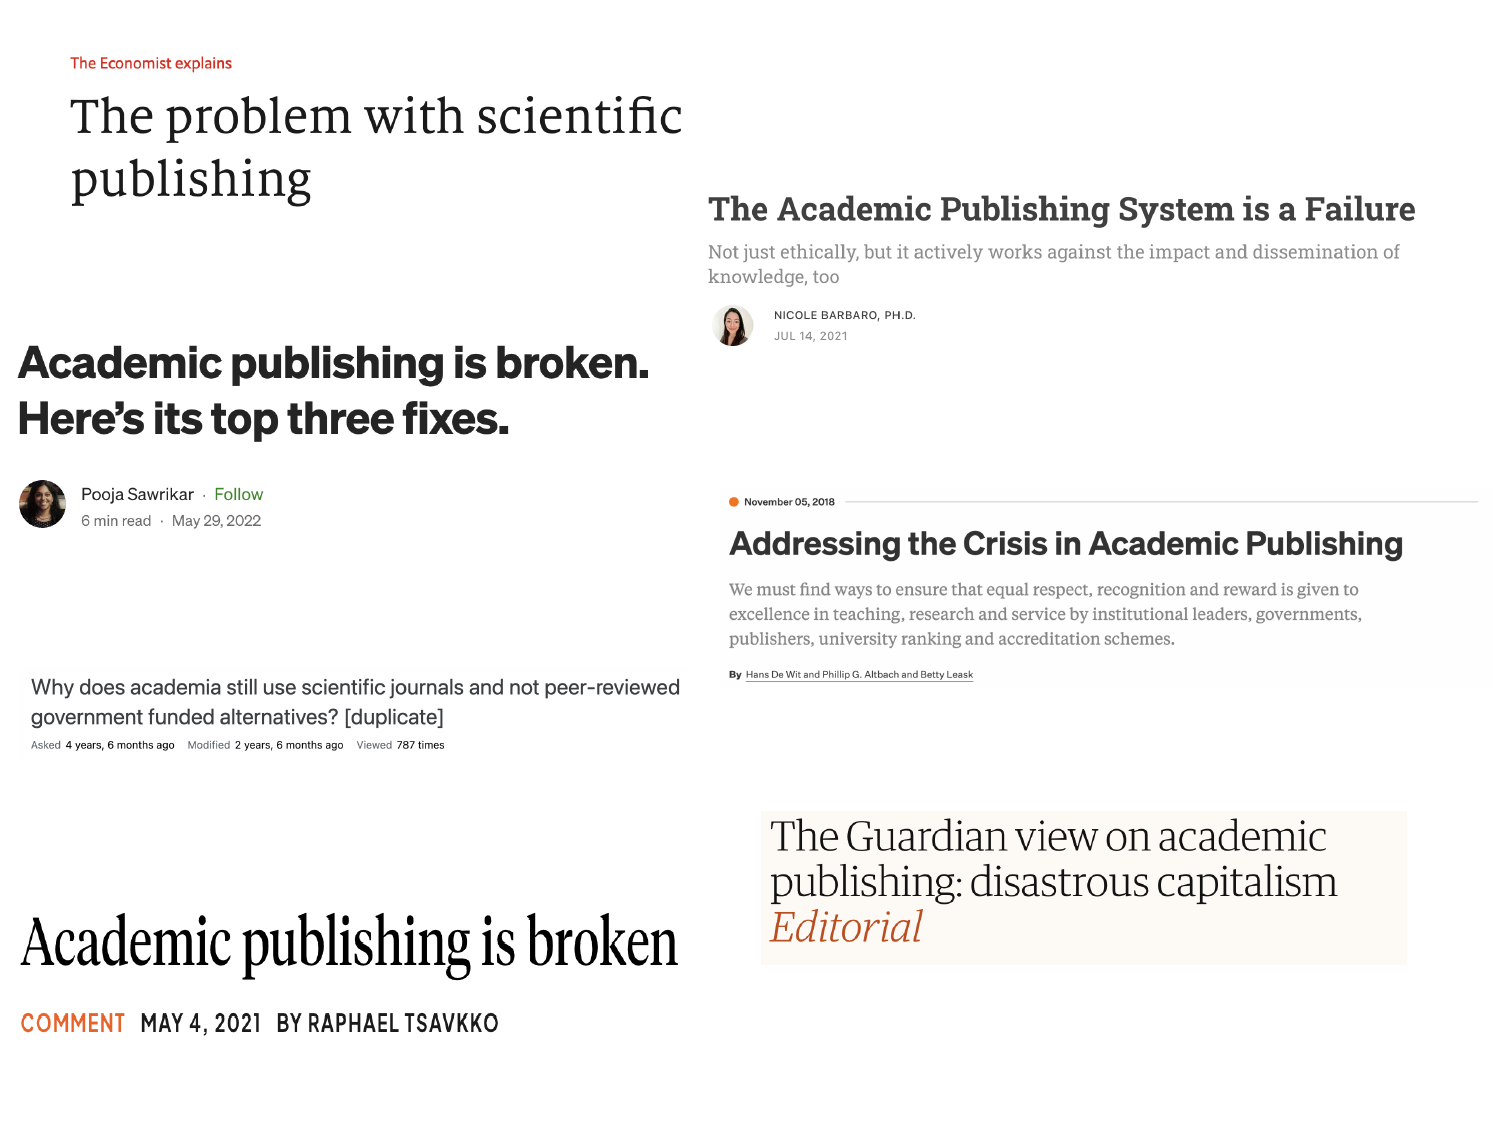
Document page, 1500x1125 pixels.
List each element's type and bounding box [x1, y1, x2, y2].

picture [761, 811, 1407, 965]
picture [19, 668, 688, 760]
picture [719, 488, 1494, 688]
picture [9, 895, 751, 1066]
picture [12, 334, 673, 545]
picture [65, 48, 1426, 354]
